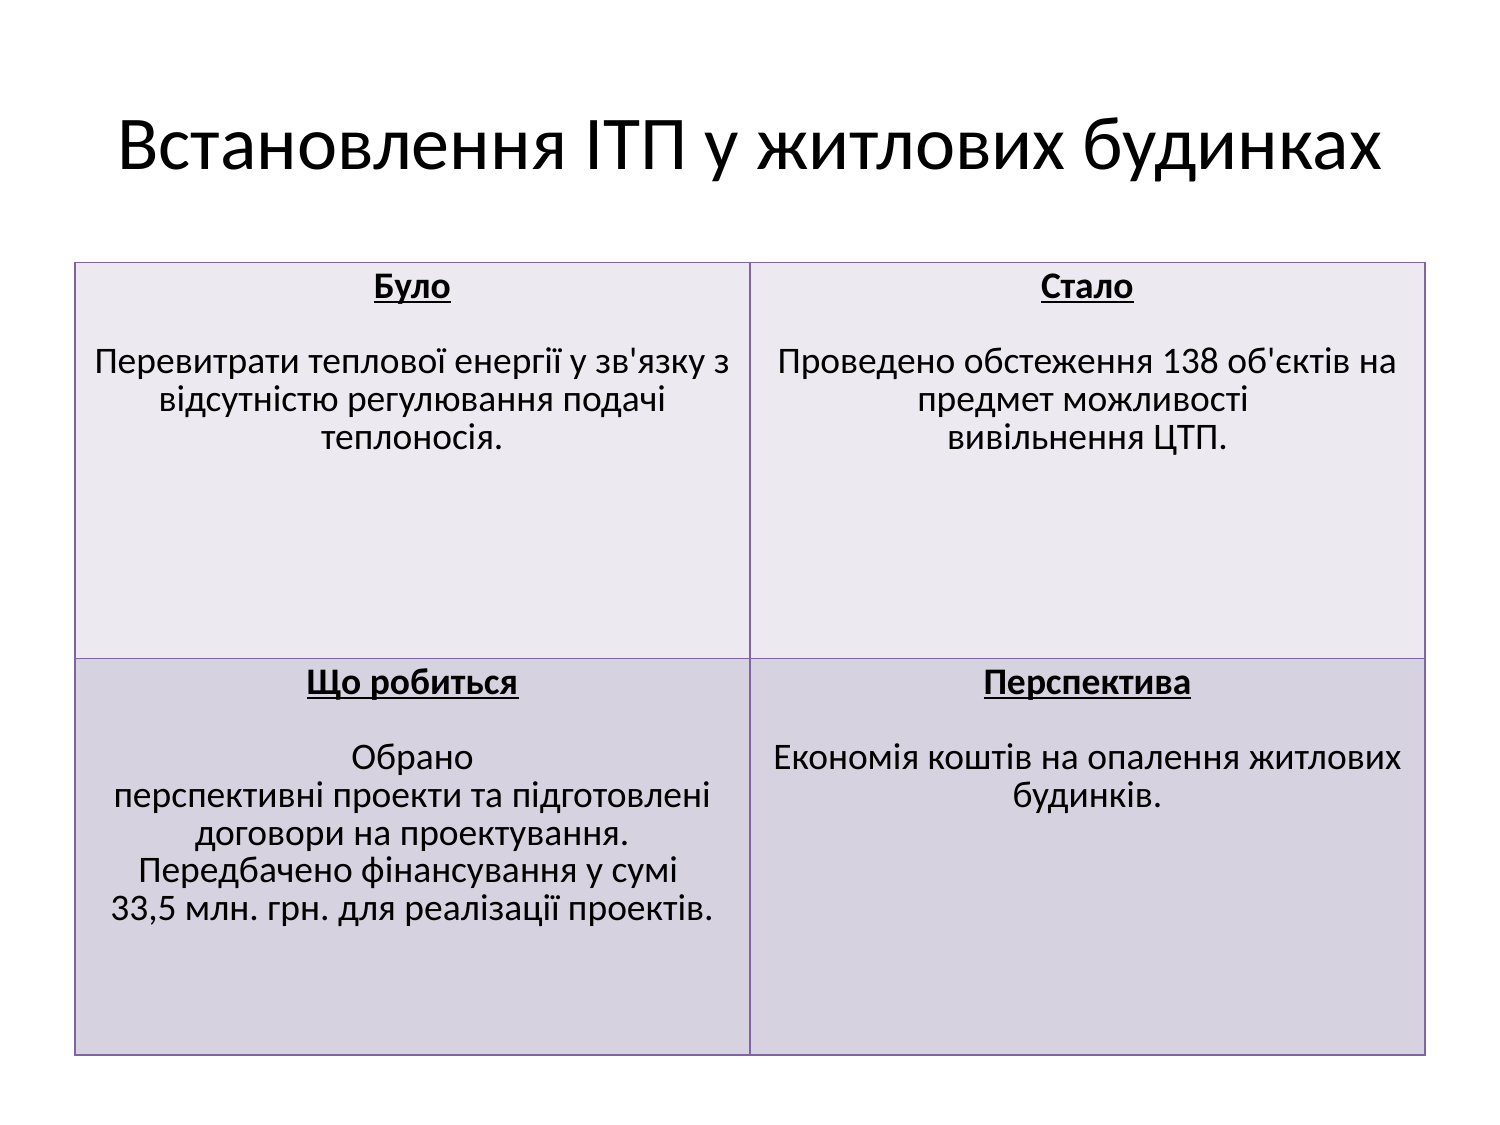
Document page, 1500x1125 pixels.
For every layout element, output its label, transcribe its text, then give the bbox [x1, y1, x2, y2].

table_header Було Перевитрати теплової енергії у зв'язку з відсутністю регулювання подачі теплоносія. [76, 263, 749, 658]
table_cell Перспектива Економія коштів на опалення житлових будинків. [751, 659, 1424, 1054]
table_cell Що робиться Обрано перспективні проекти та підготовлені договори на проектування. Передбачено фінансування у сумі 33,5 млн. грн. для реалізації проектів. [76, 659, 749, 1054]
table_header Стало Проведено обстеження 138 об'єктів на предмет можливості вивільнення ЦТП. [751, 263, 1424, 658]
title Встановлення ІТП у житлових будинках [75, 45, 1425, 233]
